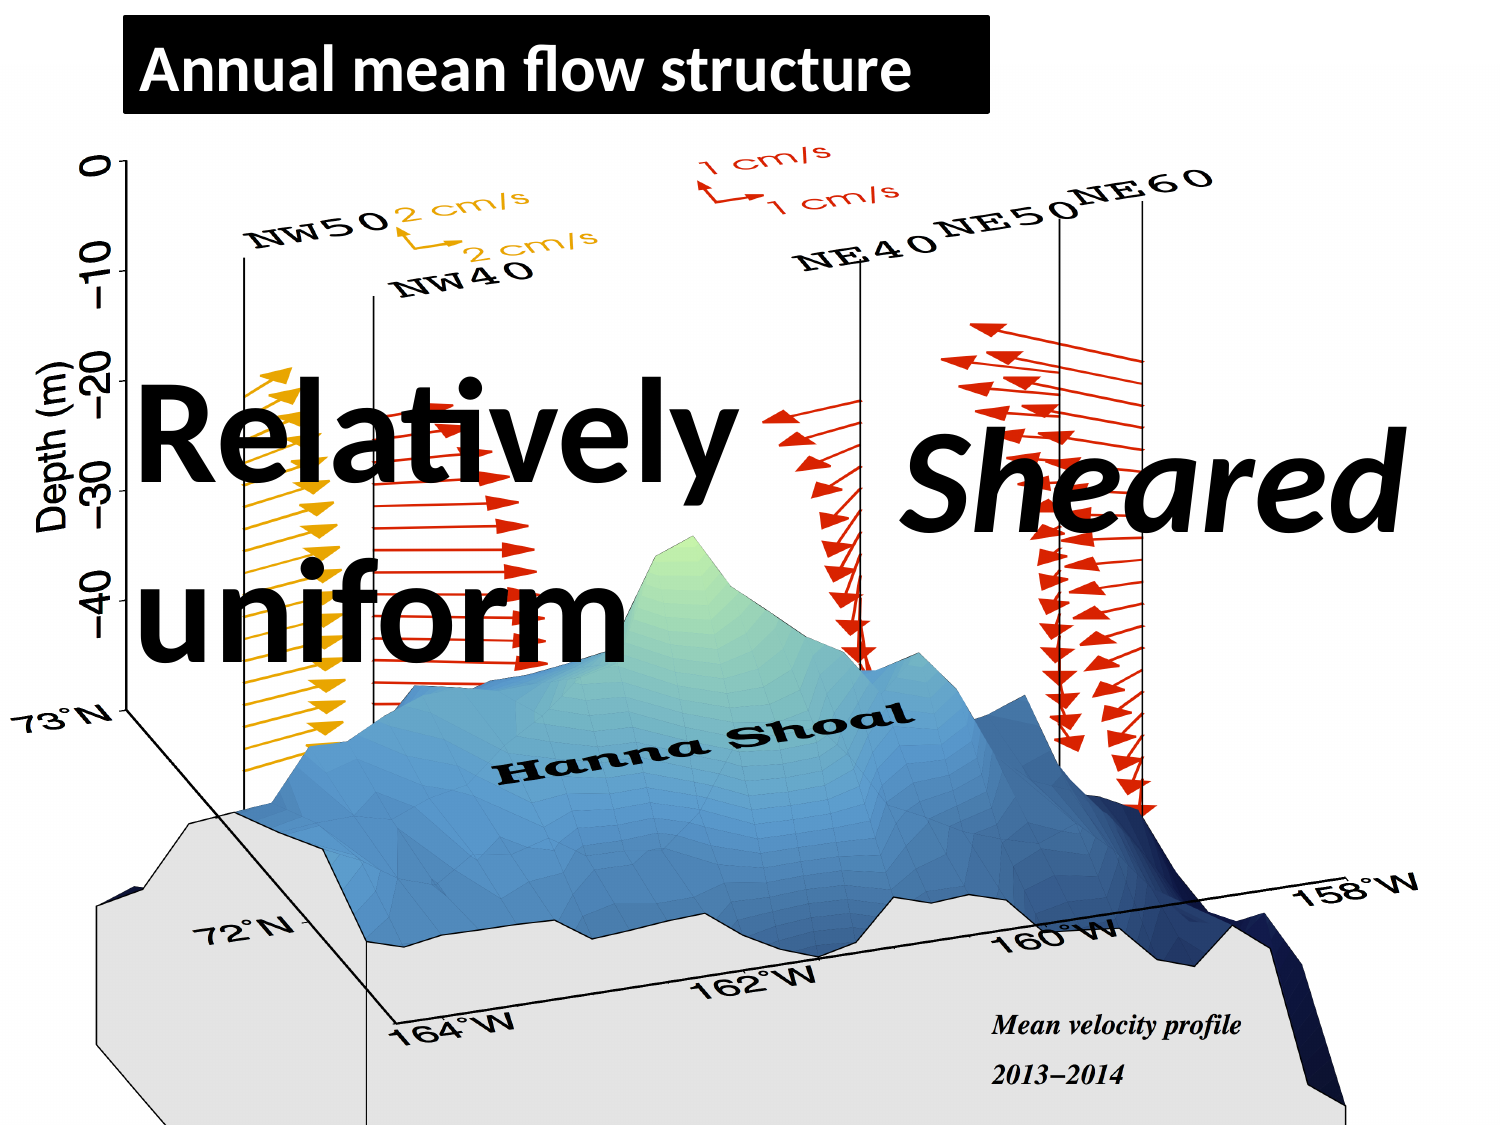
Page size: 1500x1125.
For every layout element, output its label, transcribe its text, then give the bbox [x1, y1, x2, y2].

text_box Annual mean flow structure [123, 15, 990, 63]
picture [0, 64, 1500, 1125]
